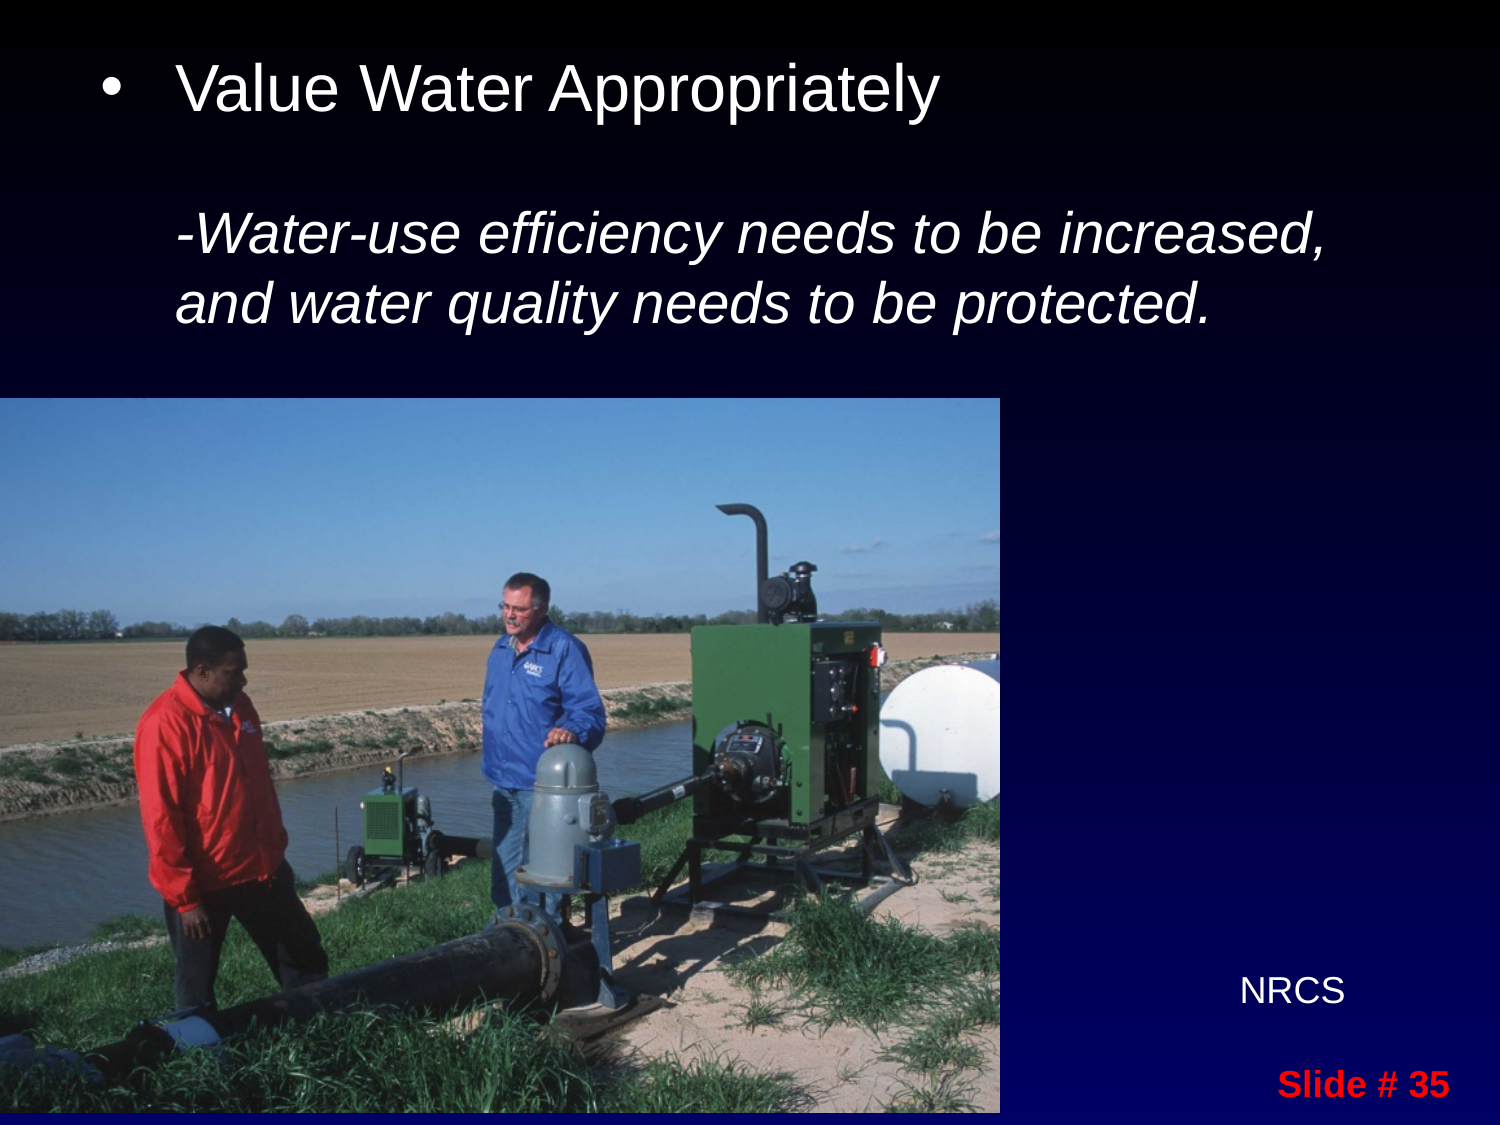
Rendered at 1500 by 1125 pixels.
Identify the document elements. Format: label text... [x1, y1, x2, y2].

text_box NRCS [1224, 958, 1463, 1019]
text_box Value Water Appropriately -Water-use efficiency needs to be increased, and water quality needs to be protected. [85, 37, 1436, 343]
text_box Slide # 35 [1262, 1053, 1481, 1113]
picture [0, 398, 1001, 1113]
